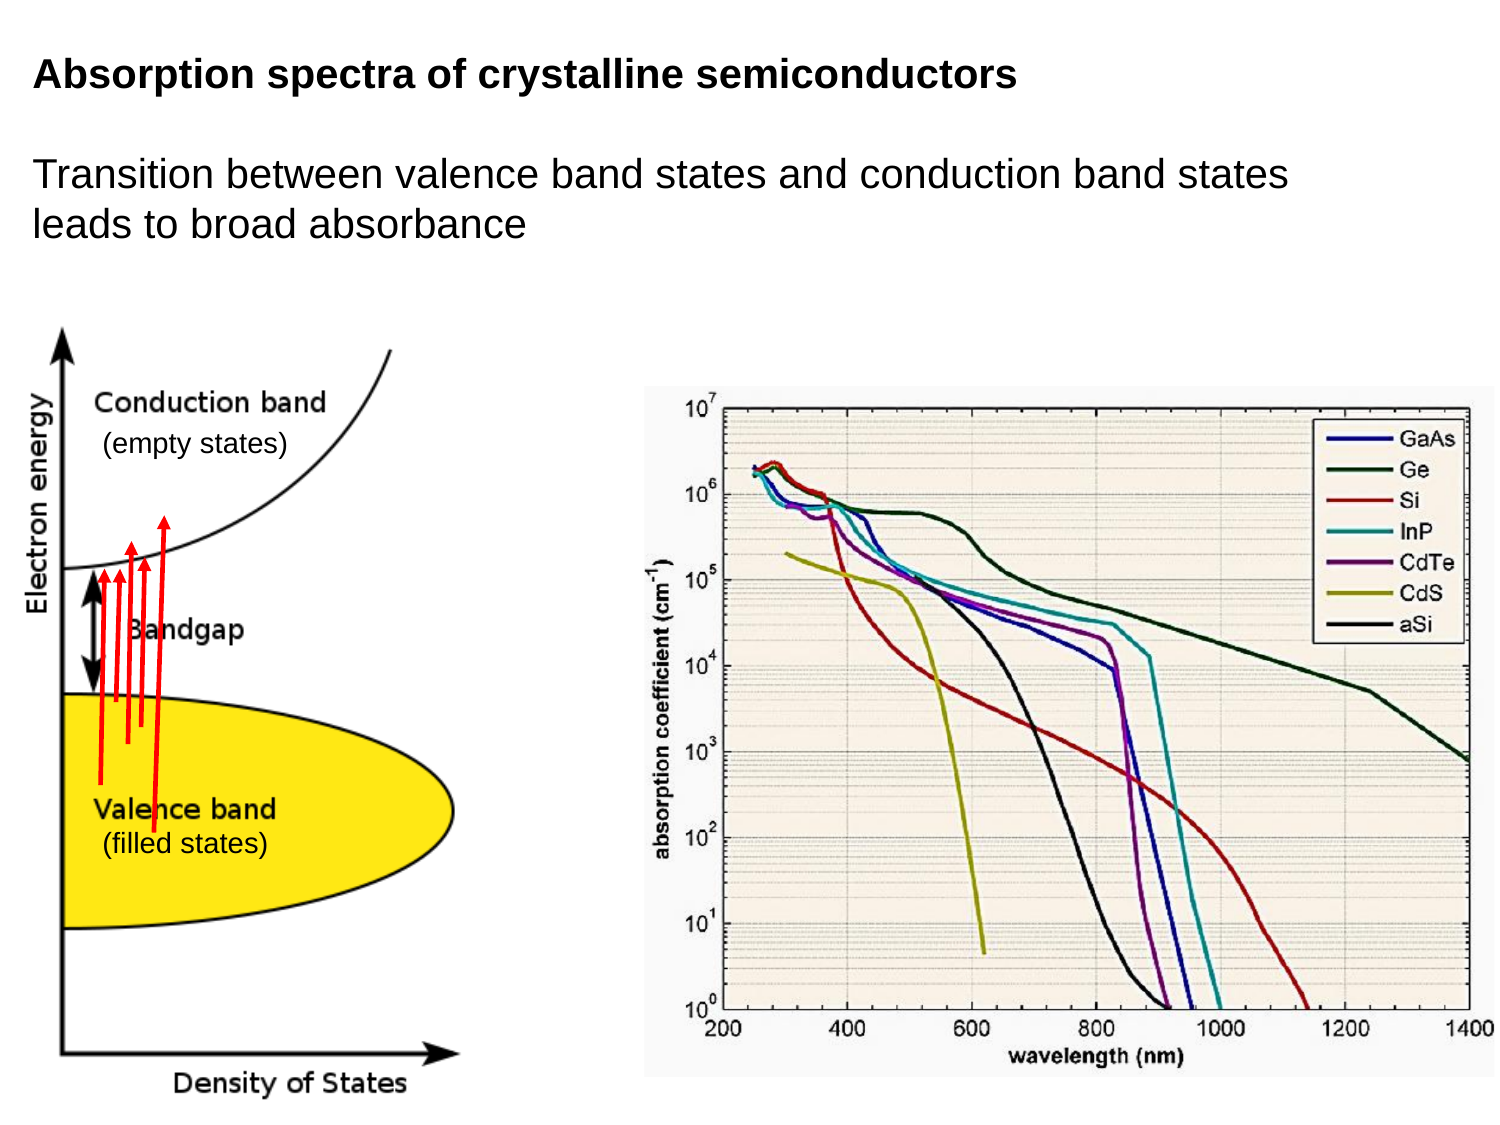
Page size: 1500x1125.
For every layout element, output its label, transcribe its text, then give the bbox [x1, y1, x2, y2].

picture [0, 303, 469, 1101]
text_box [140, 556, 146, 728]
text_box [153, 514, 165, 833]
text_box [100, 568, 105, 786]
picture [644, 385, 1495, 1077]
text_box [127, 540, 132, 745]
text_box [115, 568, 121, 703]
text_box Absorption spectra of crystalline semiconductors Transition between valence band states and conduction band states leads to broad absorbance [17, 39, 1316, 254]
